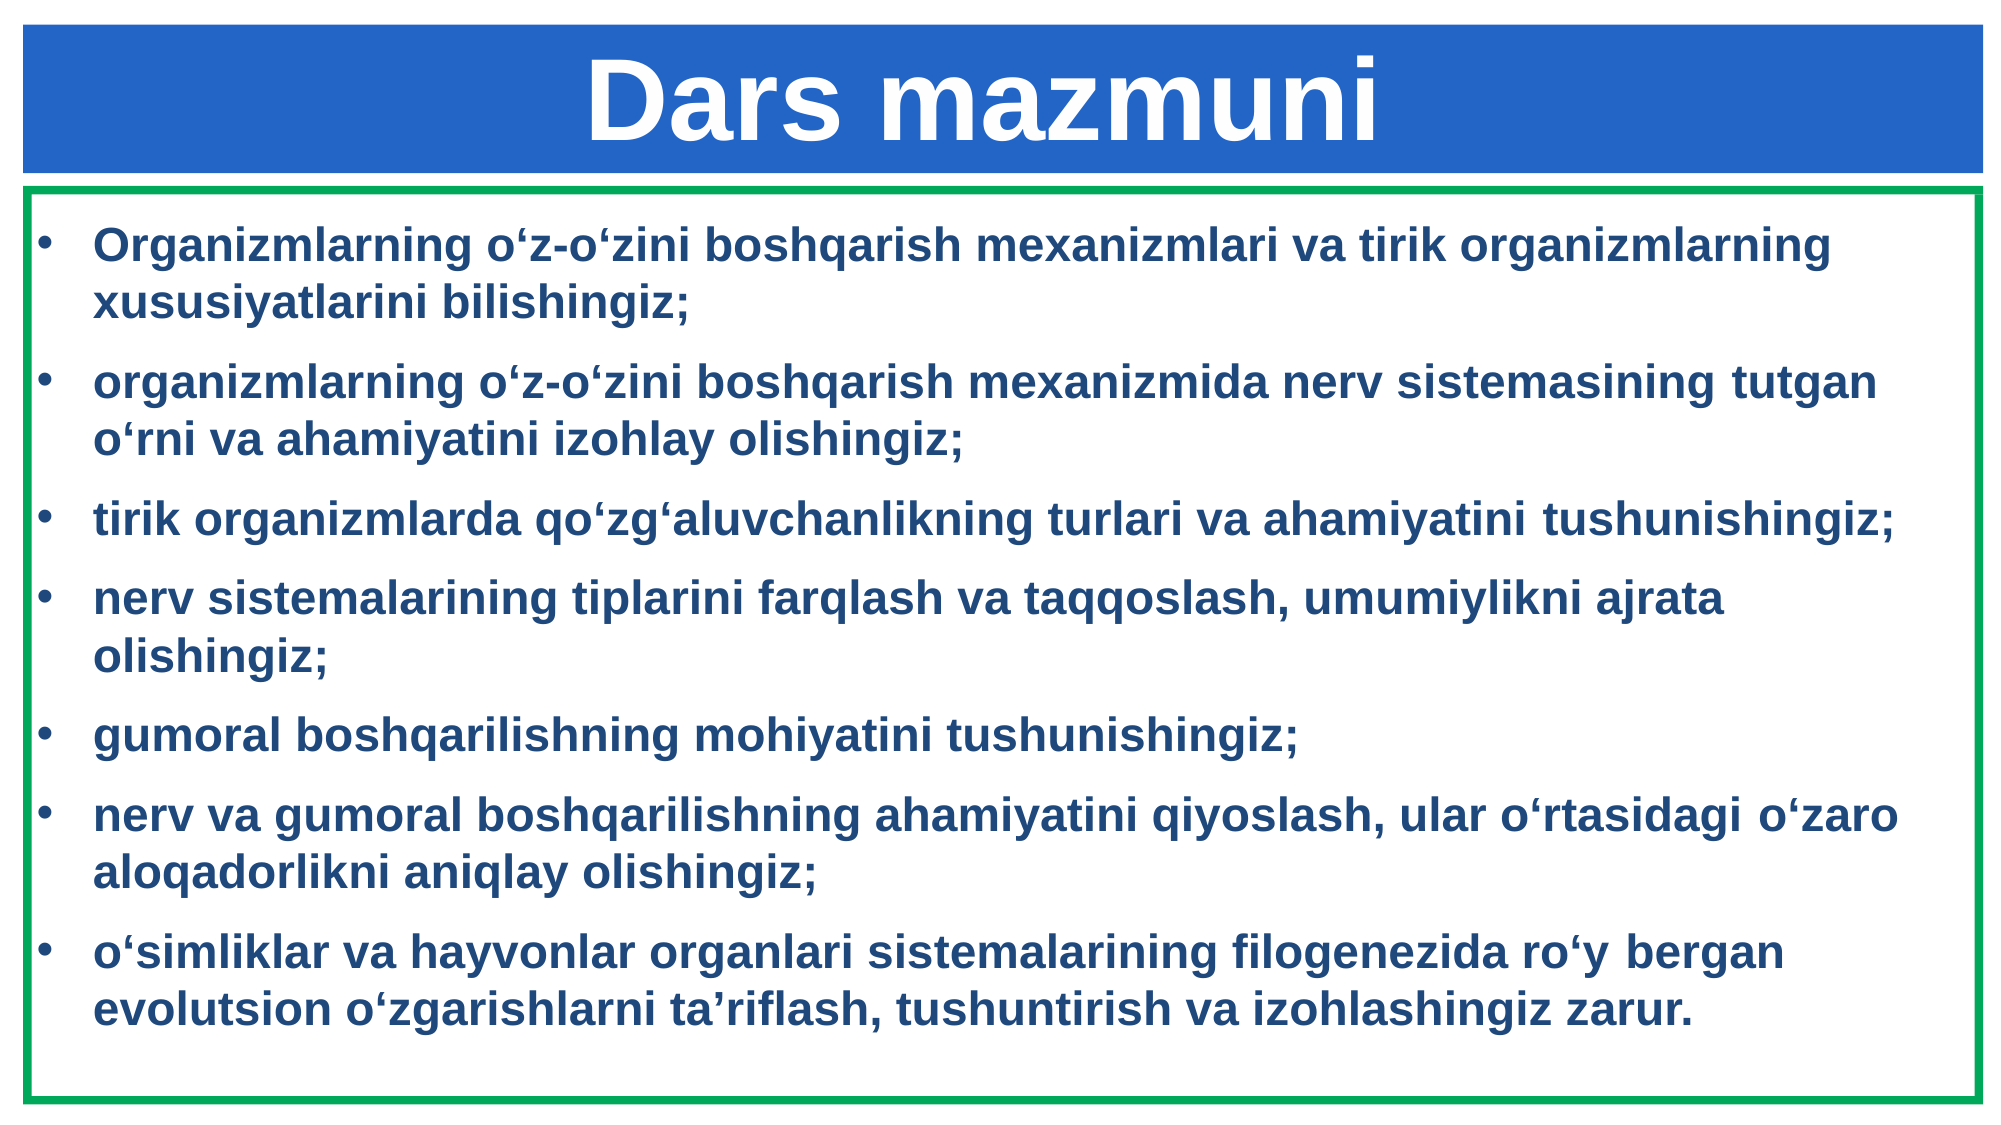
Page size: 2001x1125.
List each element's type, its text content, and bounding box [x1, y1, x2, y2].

list Organizmlarning o‘z-o‘zini boshqarish mexanizmlari va tirik organizmlarning xususiyatlarini bilishingiz; organizmlarning o‘z-o‘zini boshqarish mexanizmida nerv sistemasining tutgan o‘rni va ahamiyatini izohlay olishingiz; tirik organizmlarda qo‘zg‘aluvchanlikning turlari va ahamiyatini tushunishingiz; nerv sistemalarining tiplarini farqlash va taqqoslash, umumiylikni ajrata olishingiz; gumoral boshqarilishning mohiyatini tushunishingiz; nerv va gumoral boshqarilishning ahamiyatini qiyoslash, ular o‘rtasidagi o‘zaro aloqadorlikni aniqlay olishingiz; o‘simliklar va hayvonlar organlari sistemalarining filogenezida ro‘y bergan evolutsion o‘zgarishlarni ta’riflash, tushuntirish va izohlashingiz zarur. [36, 213, 1964, 1056]
title Dars mazmuni [99, 0, 1900, 188]
